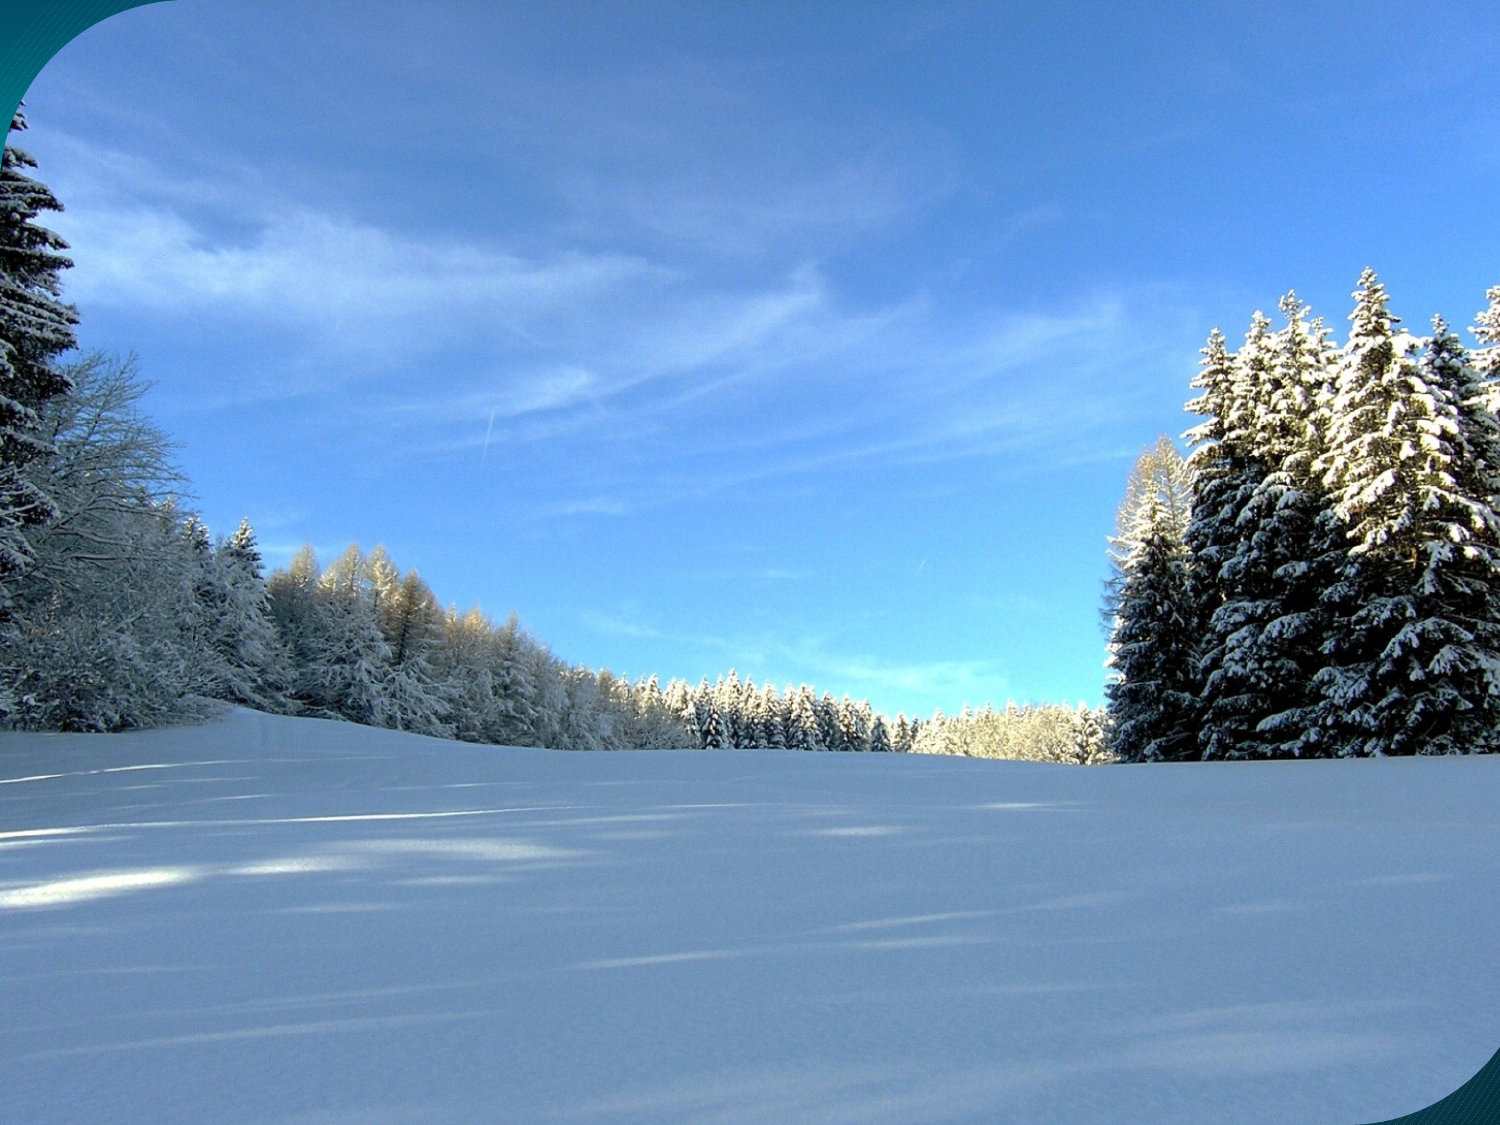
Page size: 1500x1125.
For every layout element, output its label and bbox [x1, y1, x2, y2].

list [0, 0, 1500, 1125]
